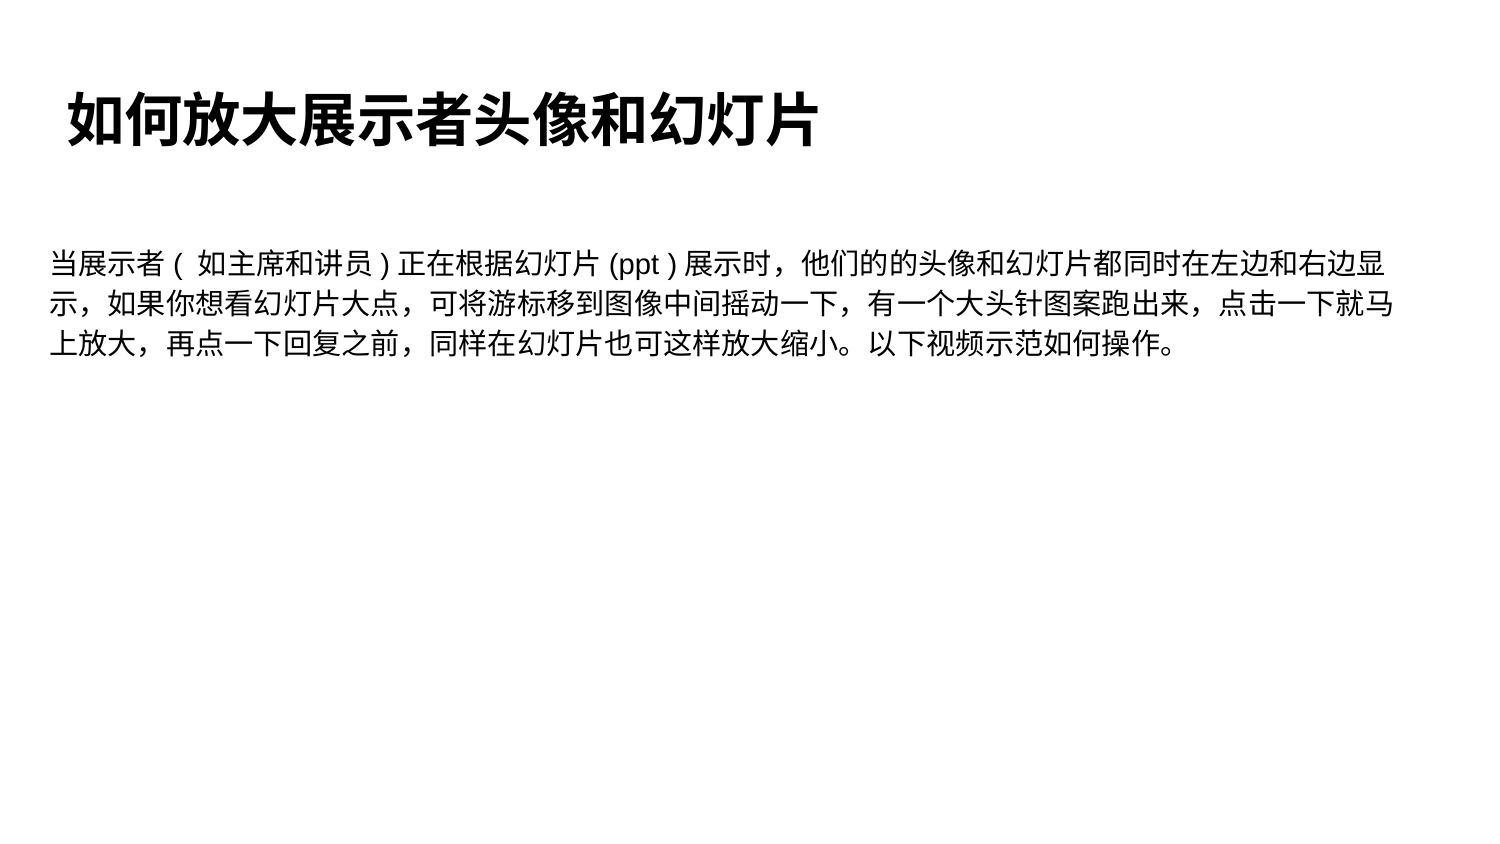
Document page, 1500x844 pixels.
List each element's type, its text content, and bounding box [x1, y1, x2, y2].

list 当展示者( 如主席和讲员)正在根据幻灯片(ppt )展示时，他们的的头像和幻灯片都同时在左边和右边显示，如果你想看幻灯片大点，可将游标移到图像中间摇动一下，有一个大头针图案跑出来，点击一下就马上放大，再点一下回复之前，同样在幻灯片也可这样放大缩小。以下视频示范如何操作。 [34, 224, 1432, 387]
title 如何放大展示者头像和幻灯片 [51, 67, 1449, 162]
